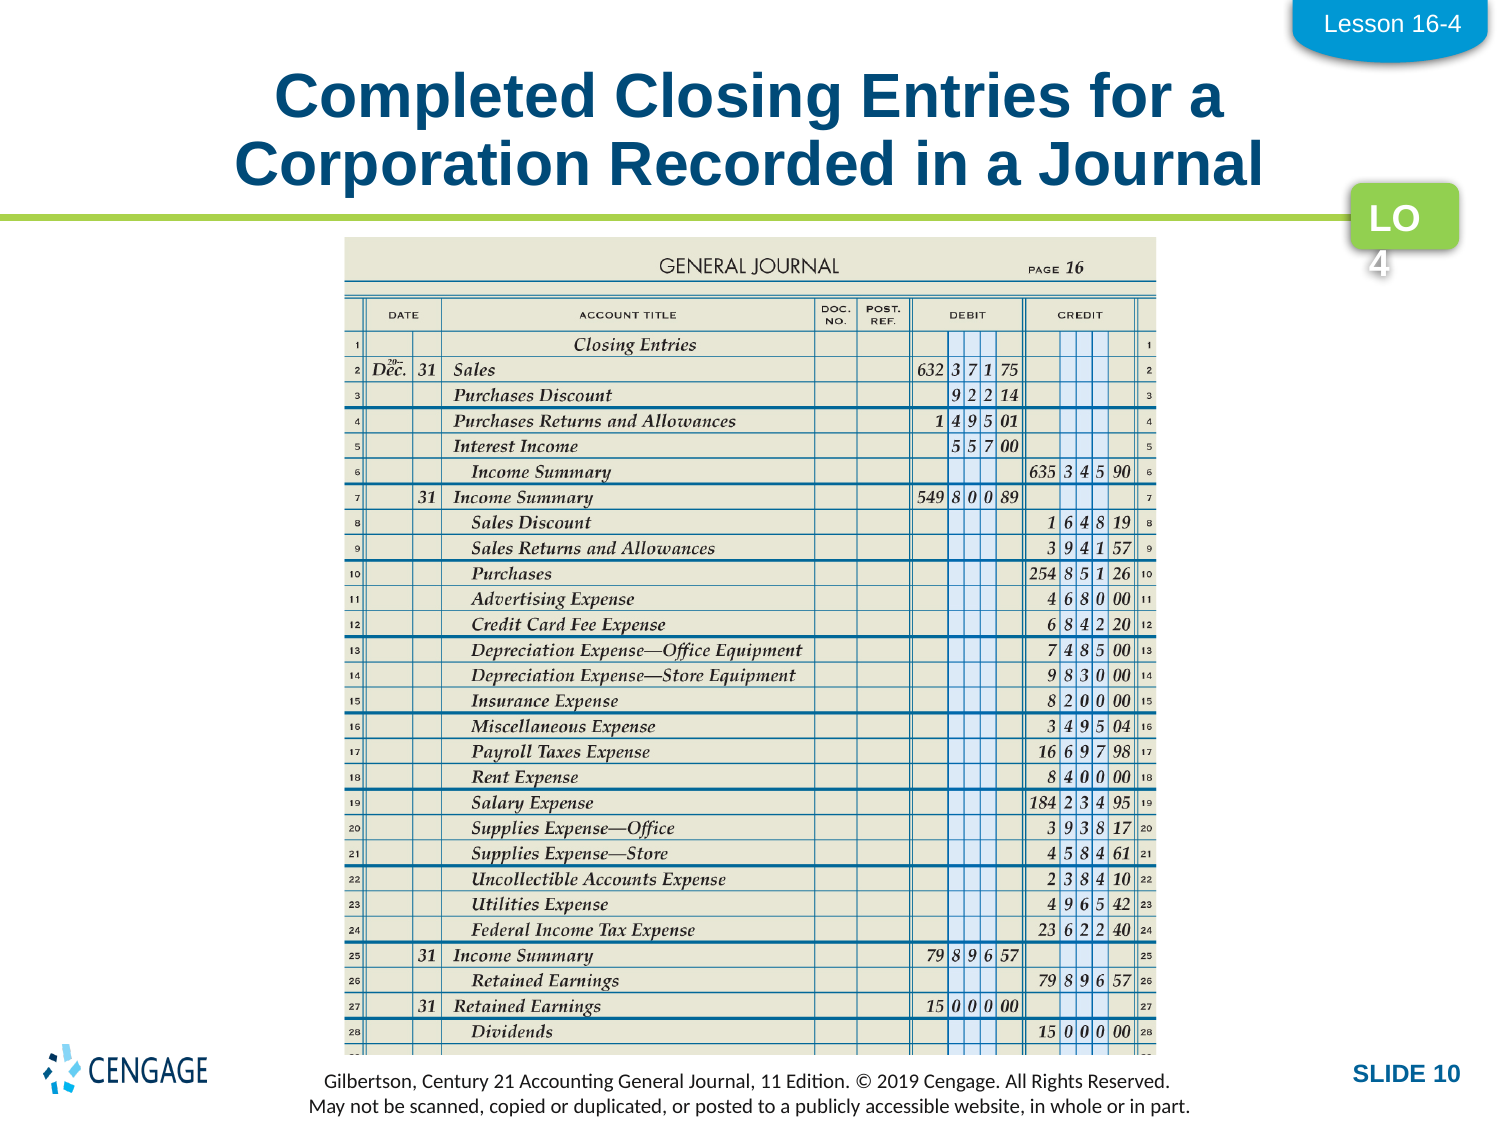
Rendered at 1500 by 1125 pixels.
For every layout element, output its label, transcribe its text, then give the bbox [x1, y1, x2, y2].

title Completed Closing Entries for a Corporation Recorded in a Journal [103, 63, 1397, 184]
text_box [1292, 0, 1488, 63]
text_box Lesson 16-4 [1309, 0, 1478, 45]
picture [43, 1044, 207, 1094]
text_box LO4 [1350, 183, 1460, 250]
text_box SLIDE 10 [1176, 1049, 1477, 1095]
picture [343, 236, 1158, 1055]
